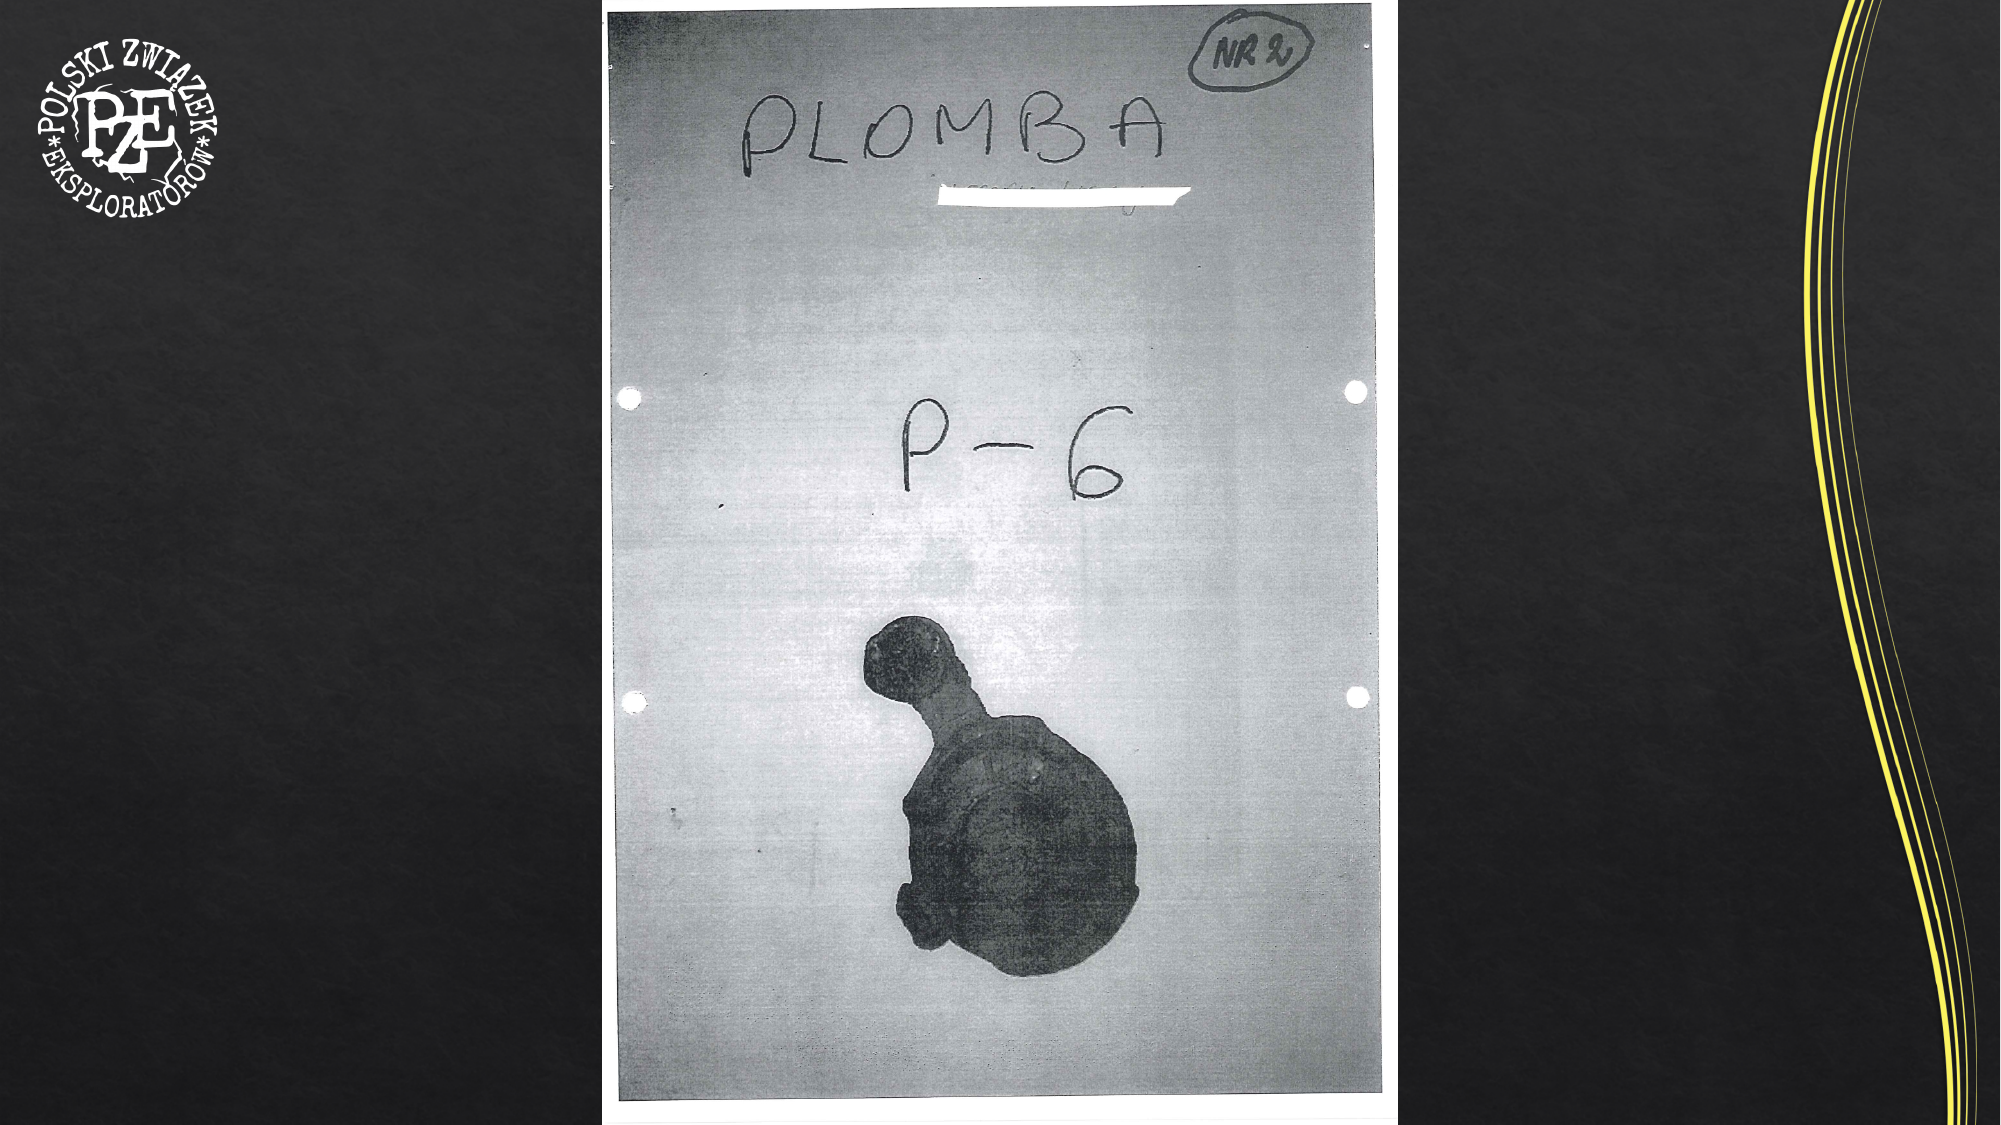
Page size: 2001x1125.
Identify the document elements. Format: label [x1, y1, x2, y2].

picture [601, 0, 2000, 1125]
picture [22, 38, 224, 218]
